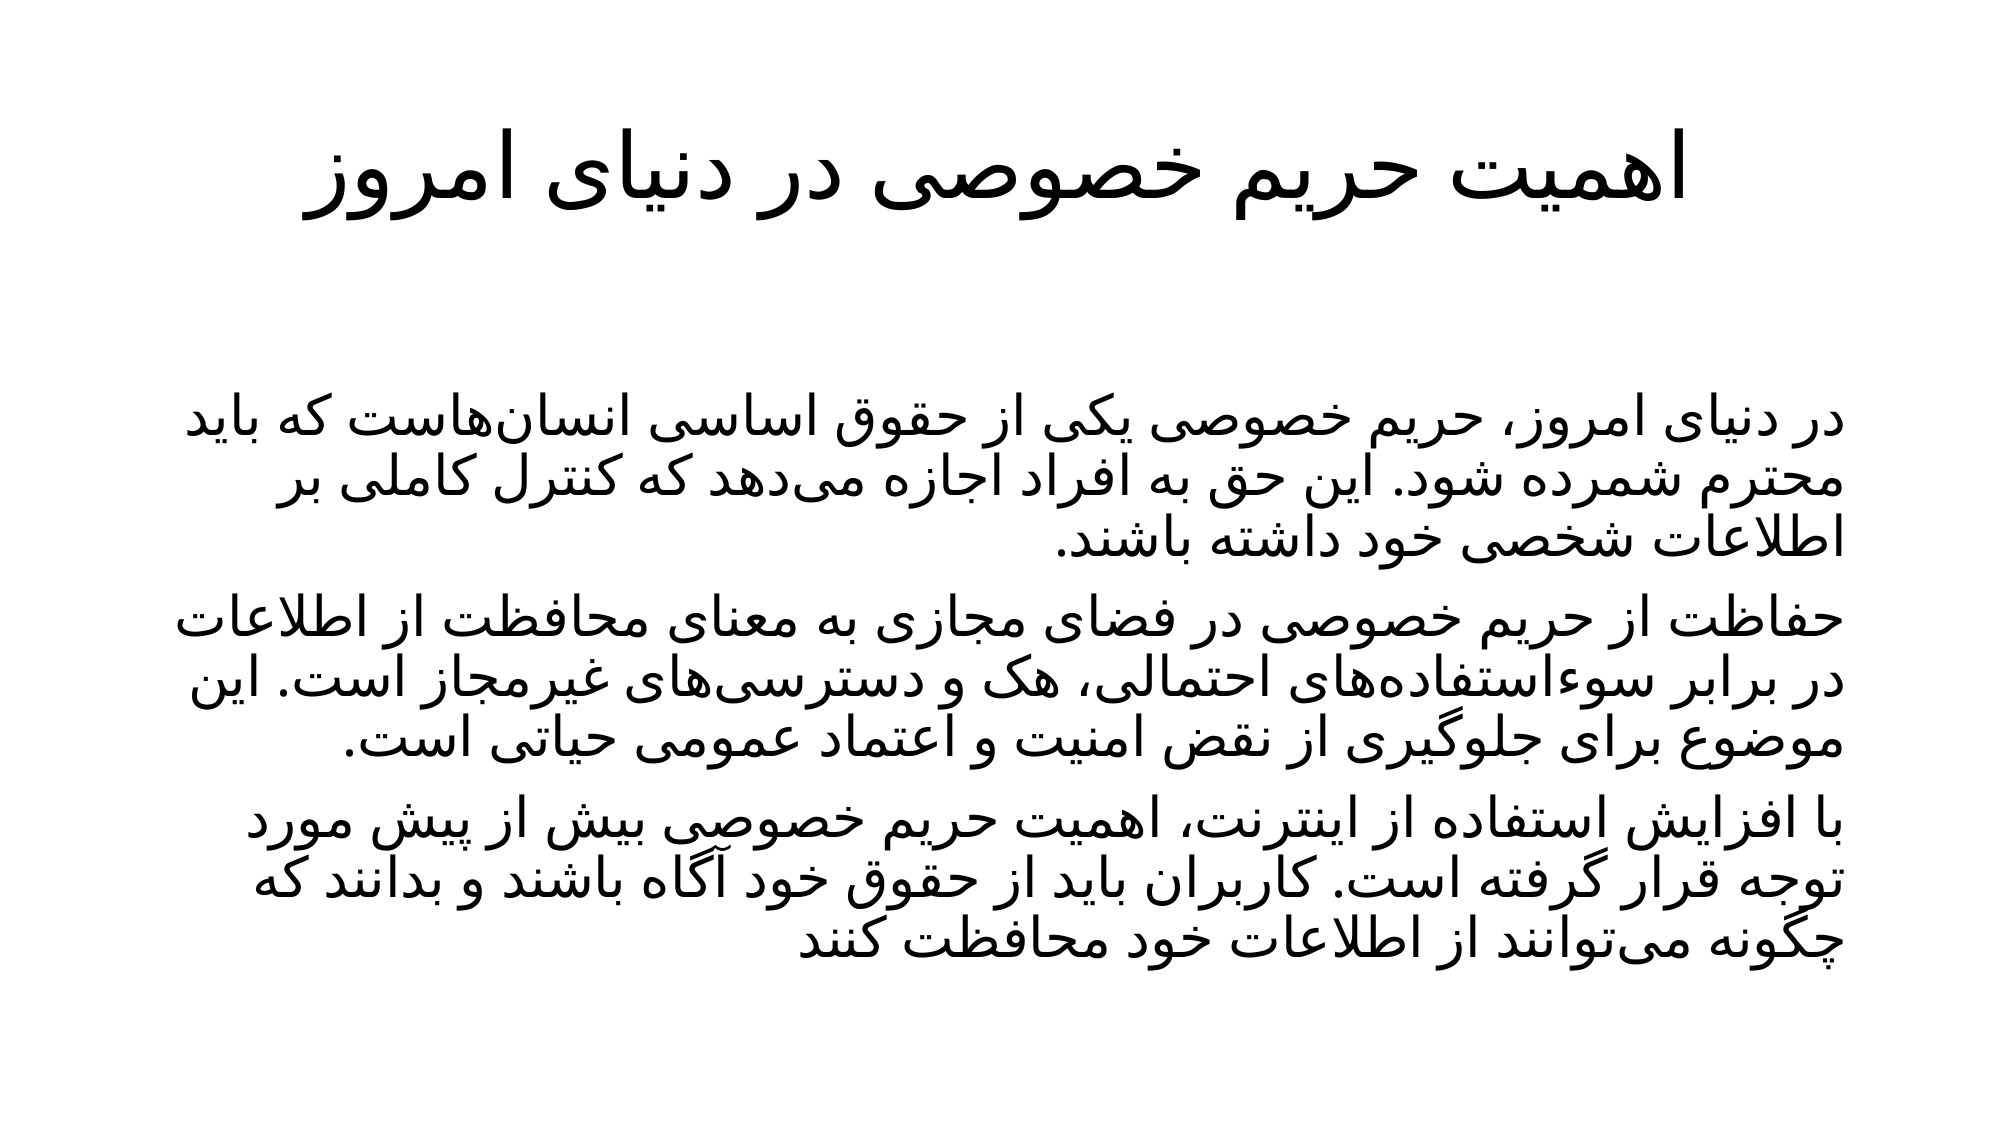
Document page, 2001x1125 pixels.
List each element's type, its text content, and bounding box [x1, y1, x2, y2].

title اهمیت حریم خصوصی در دنیای امروز [137, 59, 1863, 278]
list در دنیای امروز، حریم خصوصی یکی از حقوق اساسی انسان‌هاست که باید محترم شمرده شود. این حق به افراد اجازه می‌دهد که کنترل کاملی بر اطلاعات شخصی خود داشته باشند. حفاظت از حریم خصوصی در فضای مجازی به معنای محافظت از اطلاعات در برابر سوءاستفاده‌های احتمالی، هک و دسترسی‌های غیرمجاز است. این موضوع برای جلوگیری از نقض امنیت و اعتماد عمومی حیاتی است. با افزایش استفاده از اینترنت، اهمیت حریم خصوصی بیش از پیش مورد توجه قرار گرفته است. کاربران باید از حقوق خود آگاه باشند و بدانند که چگونه می‌توانند از اطلاعات خود محافظت کنند [137, 299, 1863, 1014]
